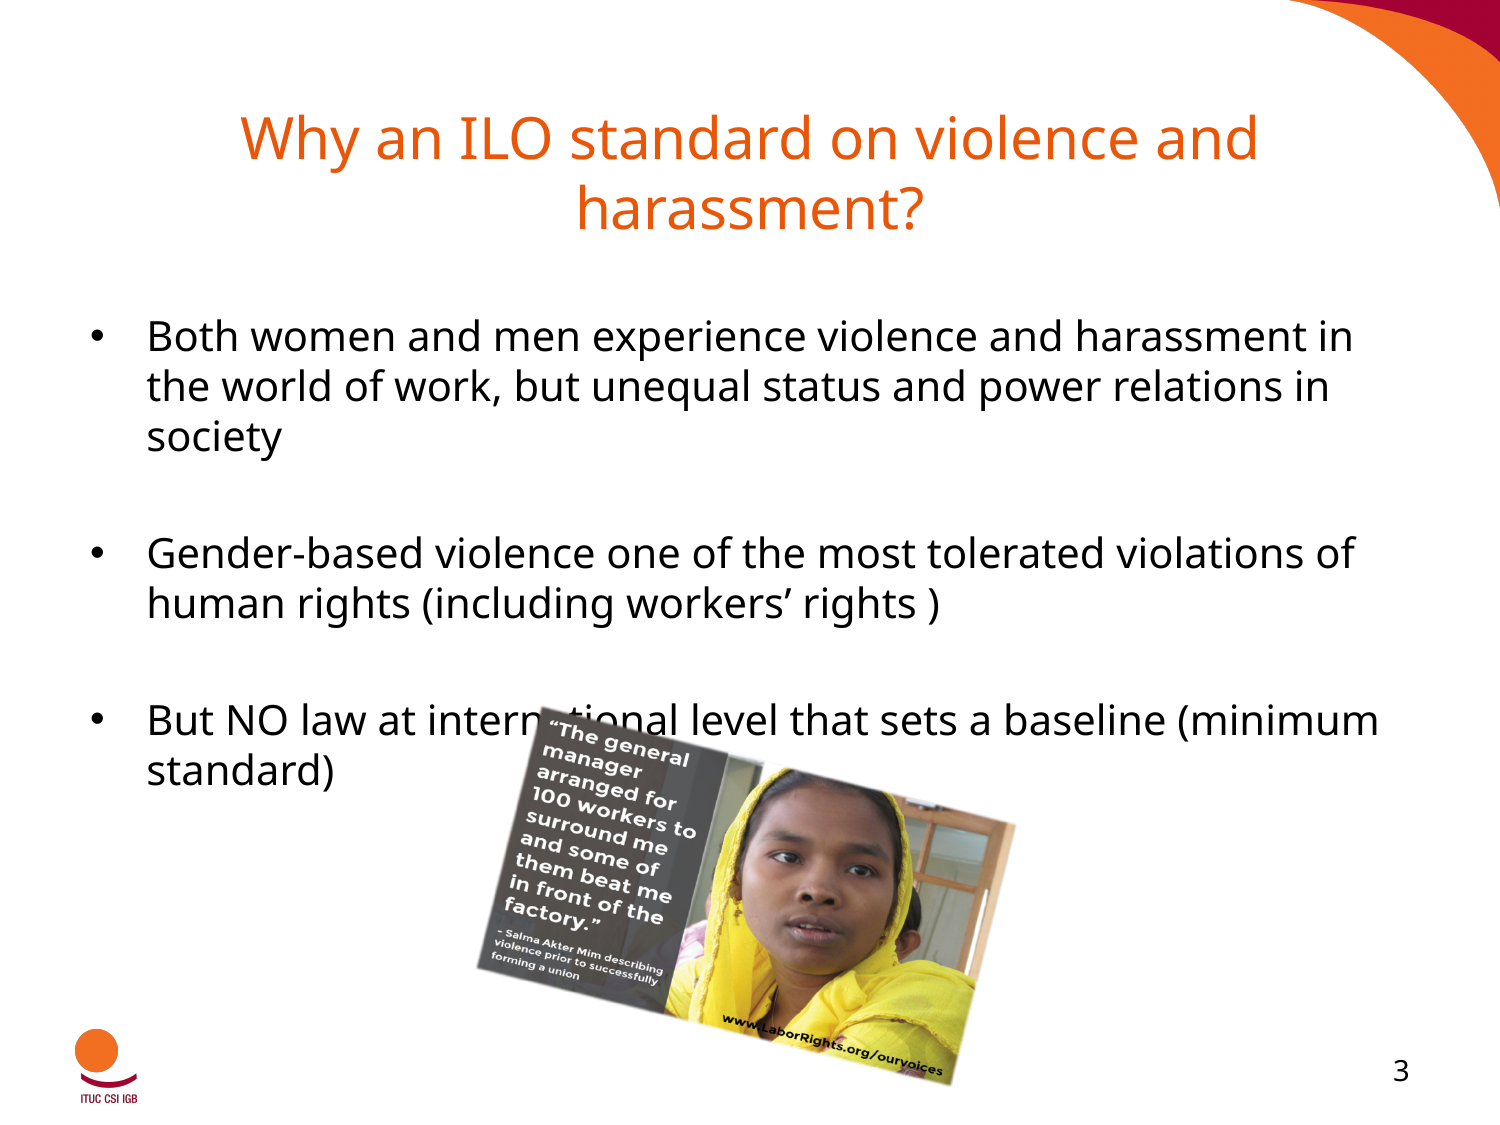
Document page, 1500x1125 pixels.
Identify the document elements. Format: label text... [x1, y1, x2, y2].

picture [479, 709, 1013, 1084]
list Both women and men experience violence and harassment in the world of work, but unequal status and power relations in society Gender-based violence one of the most tolerated violations of human rights (including workers’ rights ) But NO law at international level that sets a baseline (minimum standard) [75, 302, 1425, 963]
title Why an ILO standard on violence and harassment? [75, 93, 1425, 250]
picture [1267, 0, 1500, 232]
slide_number 3 [1074, 1042, 1425, 1103]
picture [75, 1029, 138, 1103]
